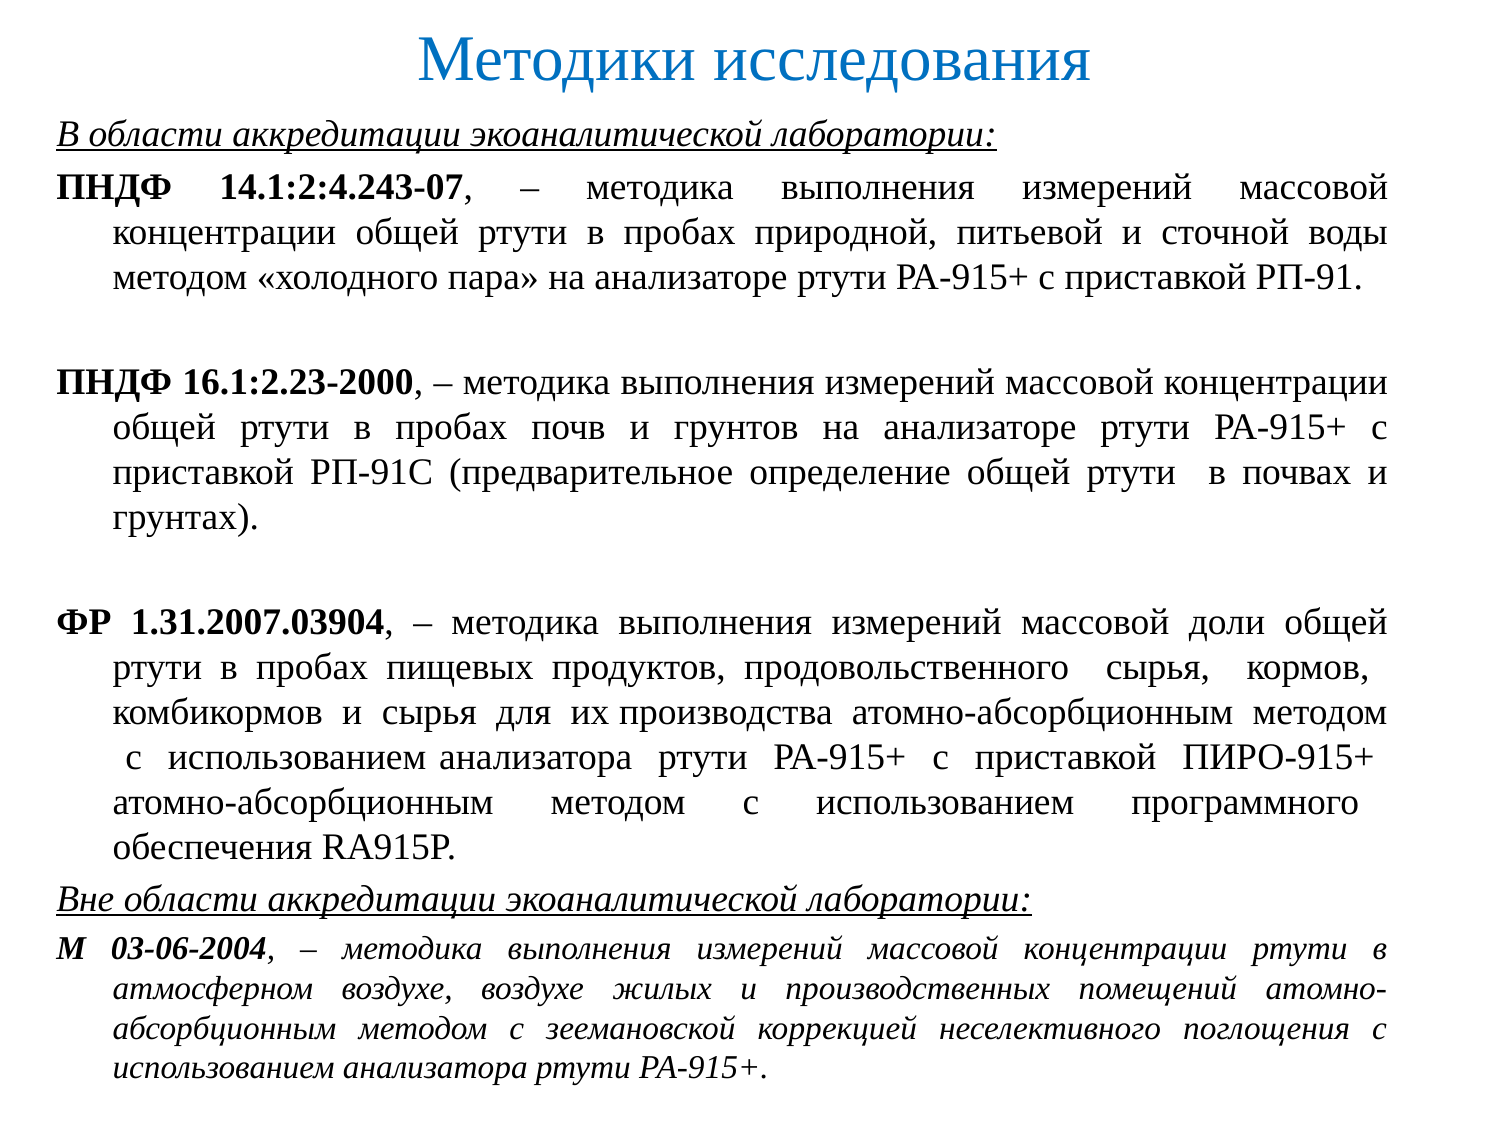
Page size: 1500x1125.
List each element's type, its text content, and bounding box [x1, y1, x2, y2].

list В области аккредитации экоаналитической лаборатории: ПНДФ 14.1:2:4.243-07, – методика выполнения измерений массовой концентрации общей ртути в пробах природной, питьевой и сточной воды методом «холодного пара» на анализаторе ртути РА-915+ с приставкой РП-91. ПНДФ 16.1:2.23-2000, – методика выполнения измерений массовой концентрации общей ртути в пробах почв и грунтов на анализаторе ртути РА-915+ с приставкой РП-91С (предварительное определение общей ртути в почвах и грунтах). ФР 1.31.2007.03904, – методика выполнения измерений массовой доли общей ртути в пробах пищевых продуктов, продовольственного сырья, кормов, комбикормов и сырья для их производства атомно-абсорбционным методом с использованием анализатора ртути РА-915+ с приставкой ПИРО-915+ атомно-абсорбционным методом с использованием программного обеспечения RA915P. Вне области аккредитации экоаналитической лаборатории: М 03-06-2004, – методика выполнения измерений массовой концентрации ртути в атмосферном воздухе, воздухе жилых и производственных помещений атомно-абсорбционным методом с зеемановской коррекцией неселективного поглощения с использованием анализатора ртути РА-915+. [41, 101, 1404, 844]
title Методики исследования [117, 7, 1393, 101]
